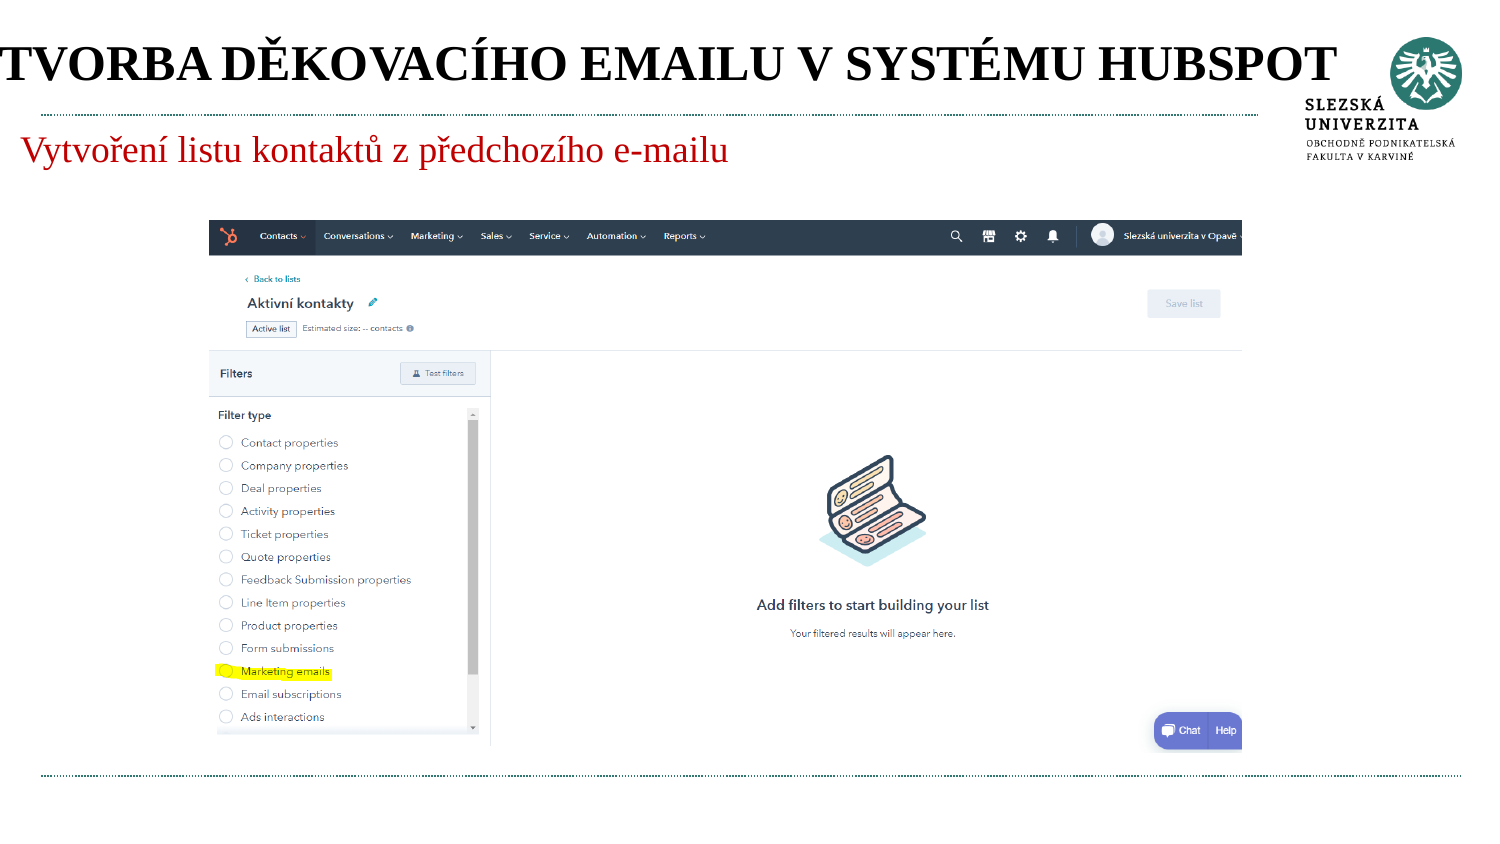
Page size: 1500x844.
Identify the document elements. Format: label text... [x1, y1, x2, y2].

text_box Vytvoření listu kontaktů z předchozího e-mailu [5, 117, 809, 178]
title TVORBA DĚKOVACÍHO EMAILU V SYSTÉMU HUBSPOT [0, 23, 1367, 118]
picture [208, 220, 1242, 753]
picture [1305, 37, 1462, 160]
